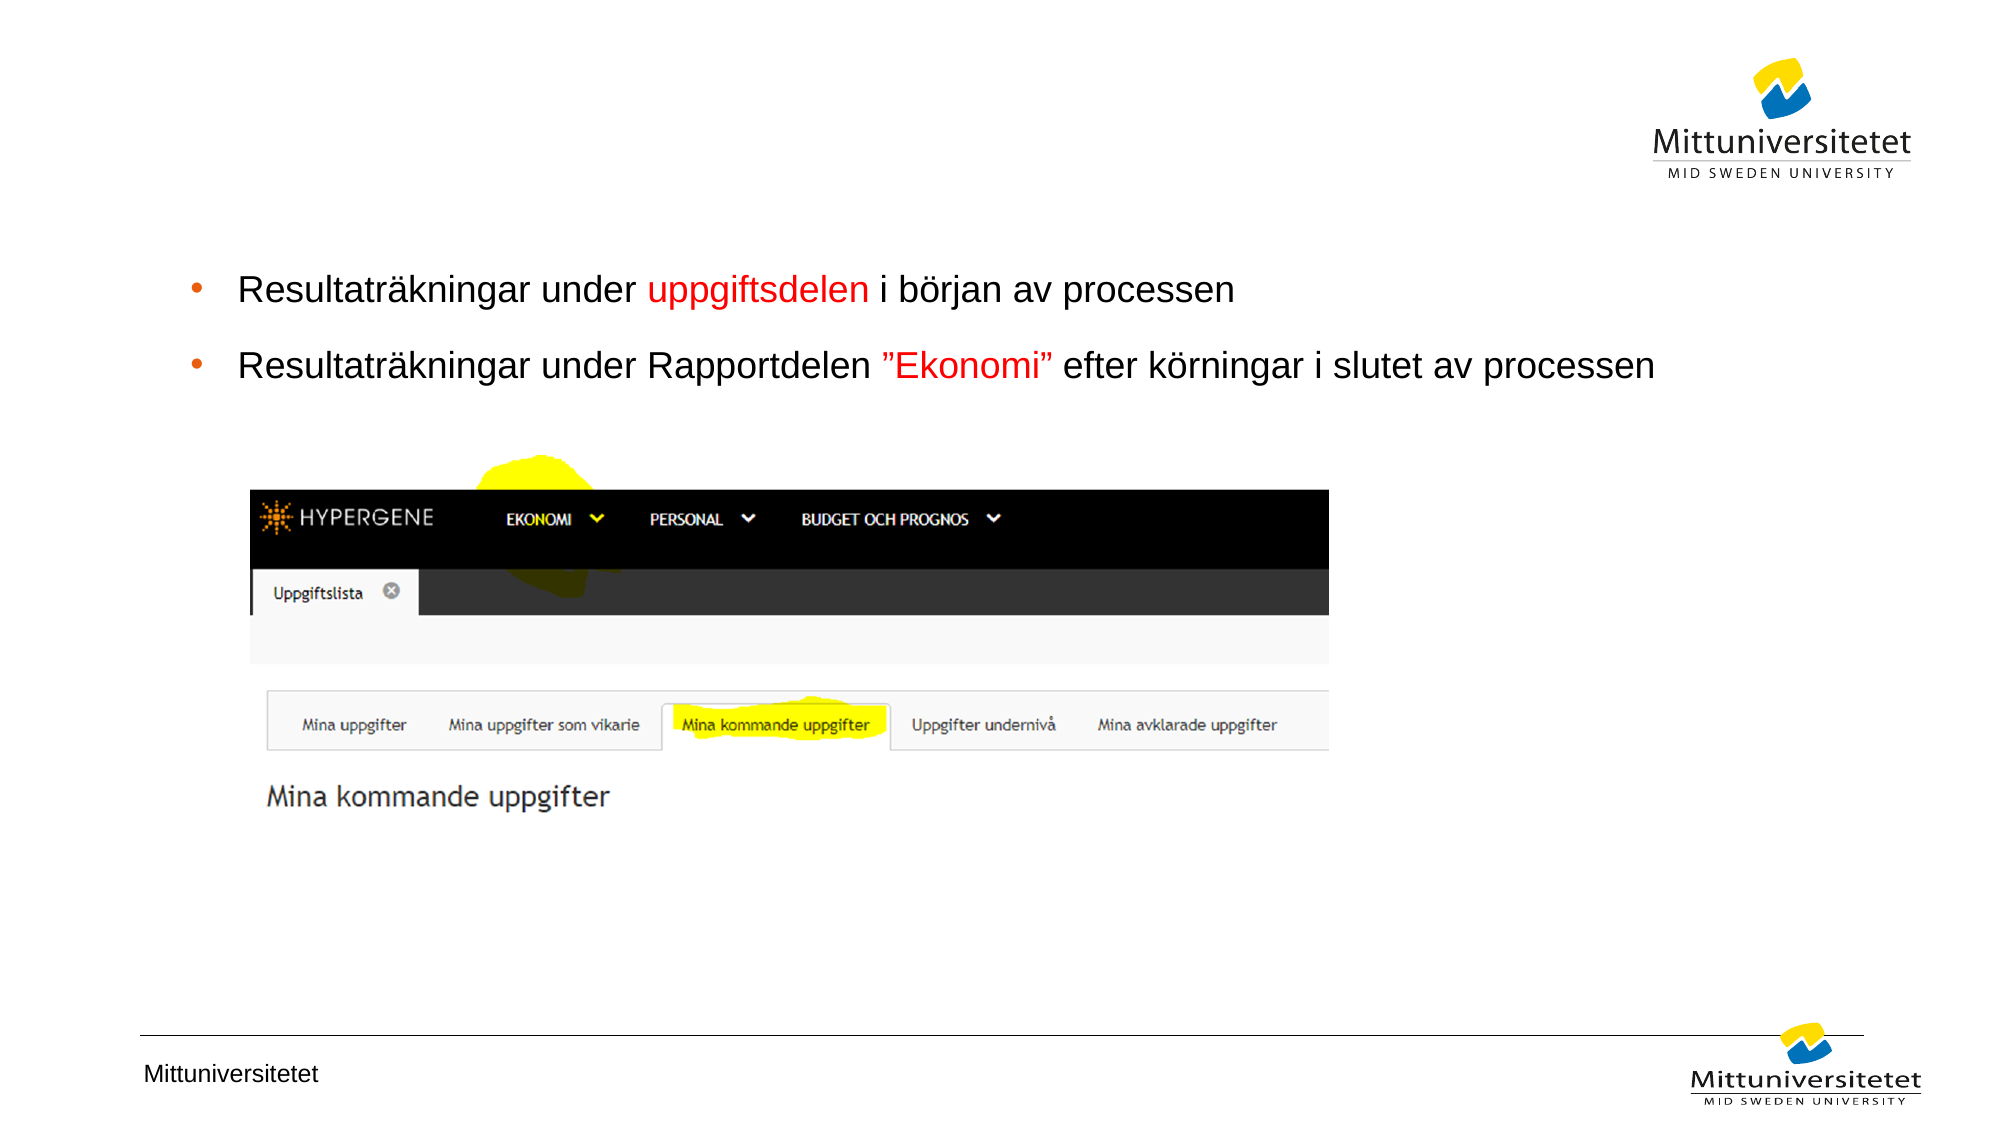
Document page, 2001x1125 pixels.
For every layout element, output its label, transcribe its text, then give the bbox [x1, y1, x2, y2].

picture [250, 455, 1330, 825]
picture [1653, 58, 1911, 178]
list Resultaträkningar under uppgiftsdelen i början av processen Resultaträkningar under Rapportdelen ”Ekonomi” efter körningar i slutet av processen [175, 257, 1873, 963]
